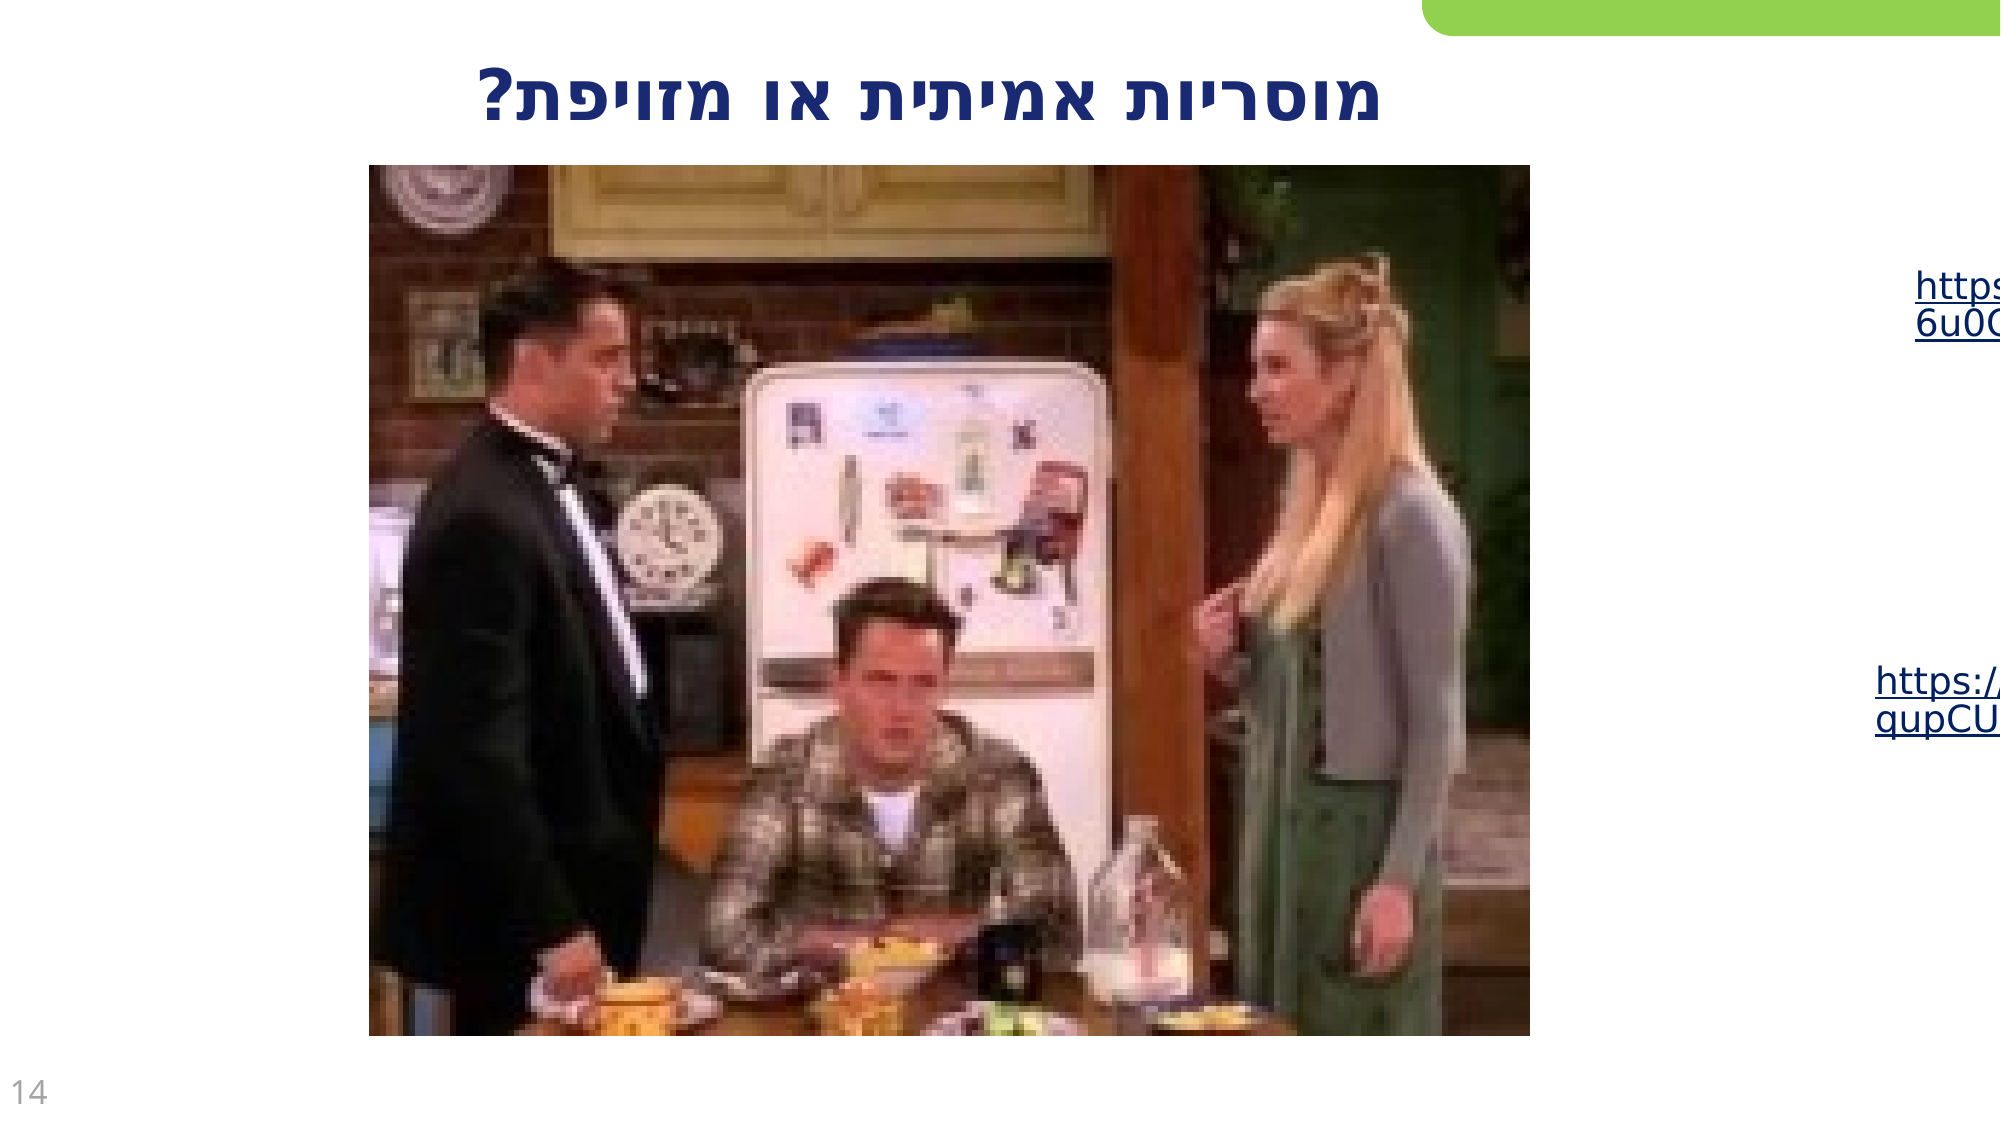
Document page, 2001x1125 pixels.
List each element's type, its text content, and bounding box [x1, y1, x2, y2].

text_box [368, 164, 1531, 1037]
list מוסריות אמיתית או מזויפת? [76, 59, 1402, 126]
